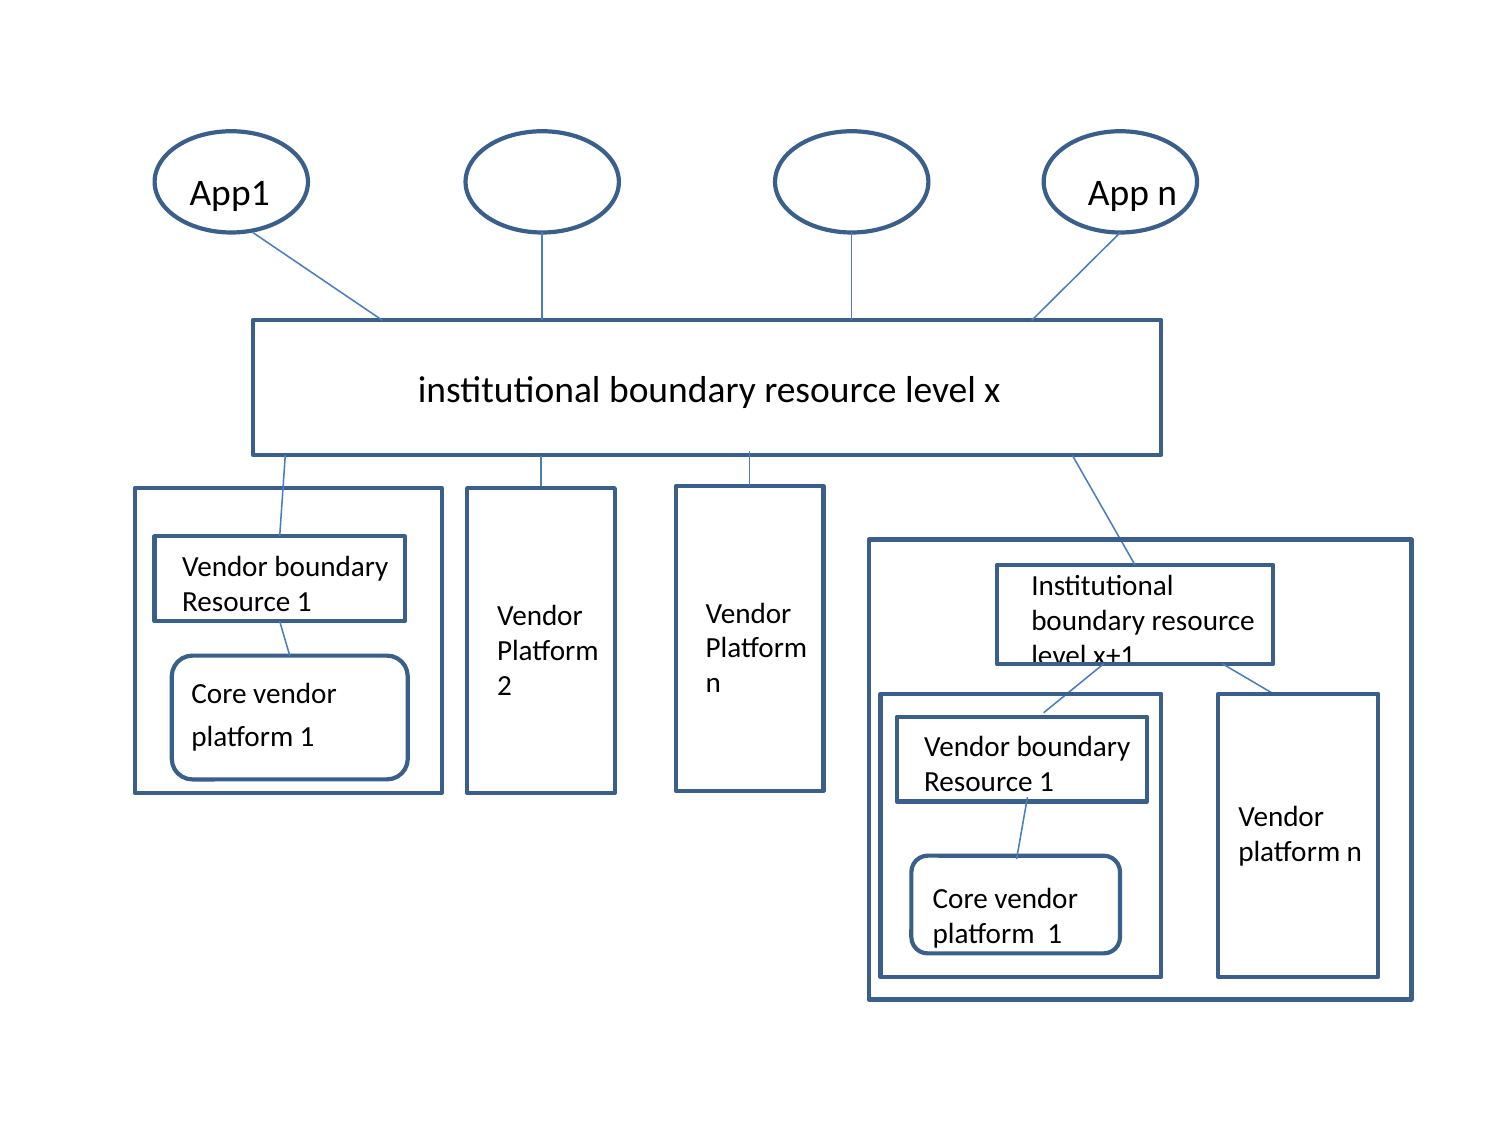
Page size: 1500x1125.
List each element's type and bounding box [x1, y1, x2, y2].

text_box [134, 130, 1412, 1000]
